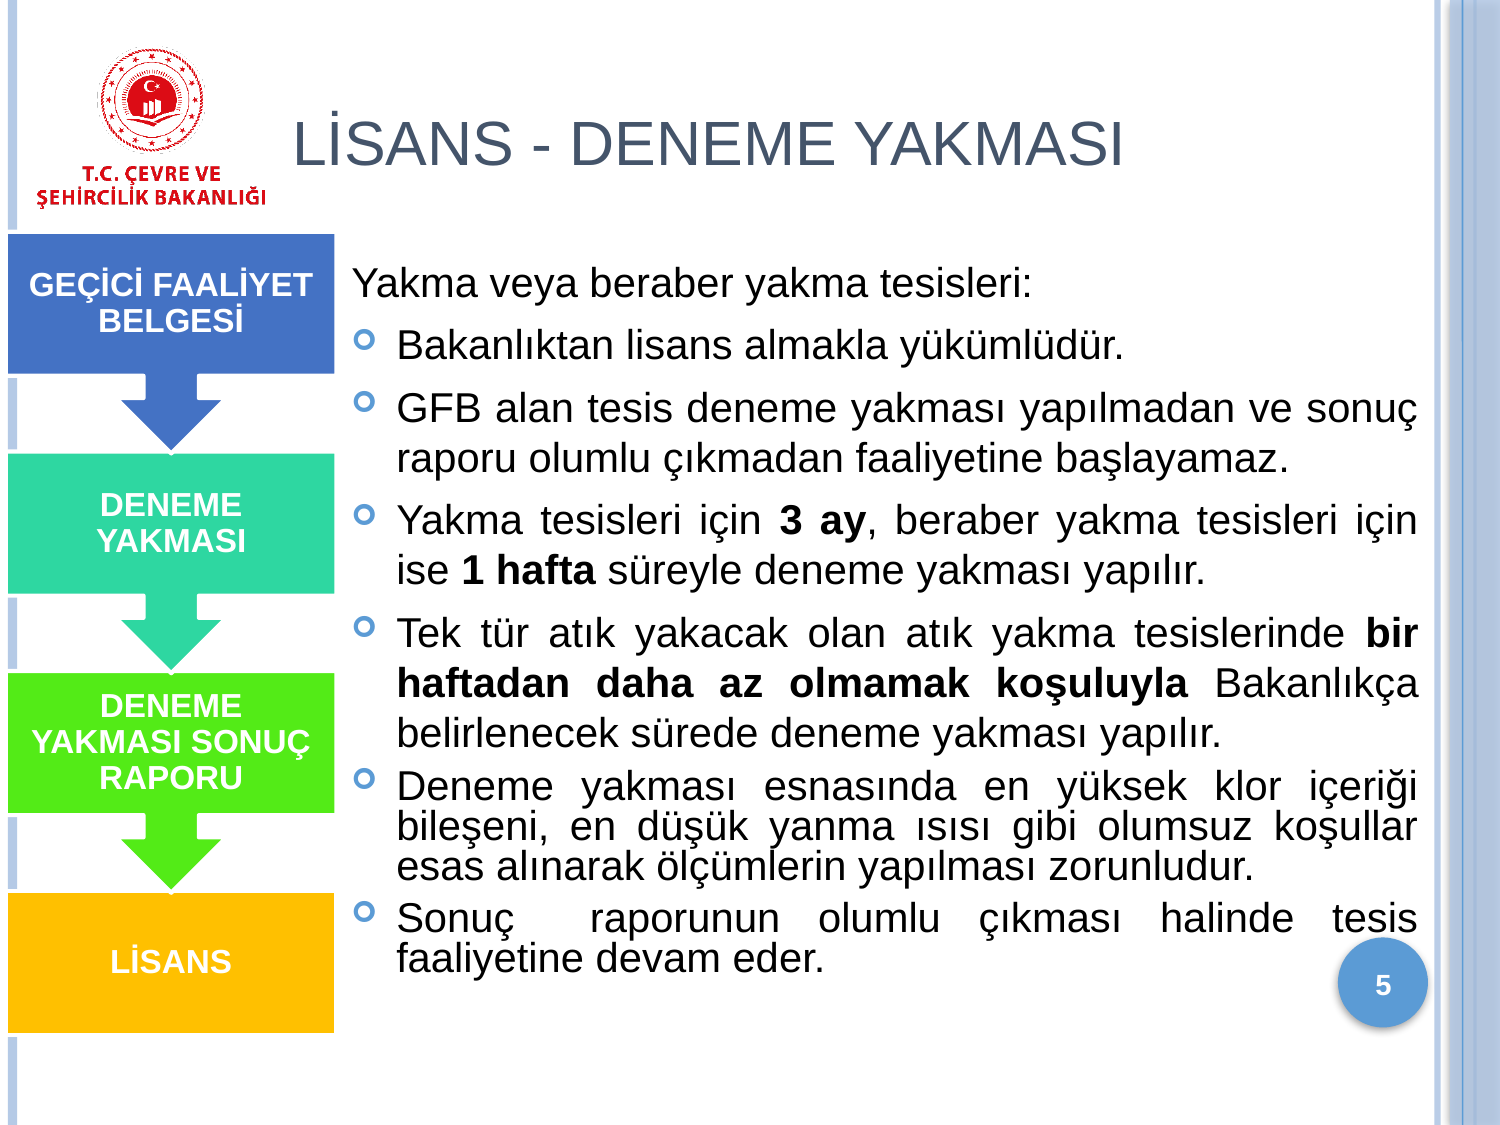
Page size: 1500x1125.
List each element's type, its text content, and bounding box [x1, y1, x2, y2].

list Yakma veya beraber yakma tesisleri: Bakanlıktan lisans almakla yükümlüdür. GFB alan tesis deneme yakması yapılmadan ve sonuç raporu olumlu çıkmadan faaliyetine başlayamaz. Yakma tesisleri için 3 ay, beraber yakma tesisleri için ise 1 hafta süreyle deneme yakması yapılır. Tek tür atık yakacak olan atık yakma tesislerinde bir haftadan daha az olmamak koşuluyla Bakanlıkça belirlenecek sürede deneme yakması yapılır. Deneme yakması esnasında en yüksek klor içeriği bileşeni, en düşük yanma ısısı gibi olumsuz koşullar esas alınarak ölçümlerin yapılması zorunludur. Sonuç raporunun olumlu çıkması halinde tesis faaliyetine devam eder. [345, 248, 1434, 1000]
slide_number 5 [1333, 940, 1434, 1027]
picture [37, 45, 265, 209]
title LİSANS - DENEME YAKMASI [277, 42, 1300, 186]
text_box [5, 231, 338, 1036]
